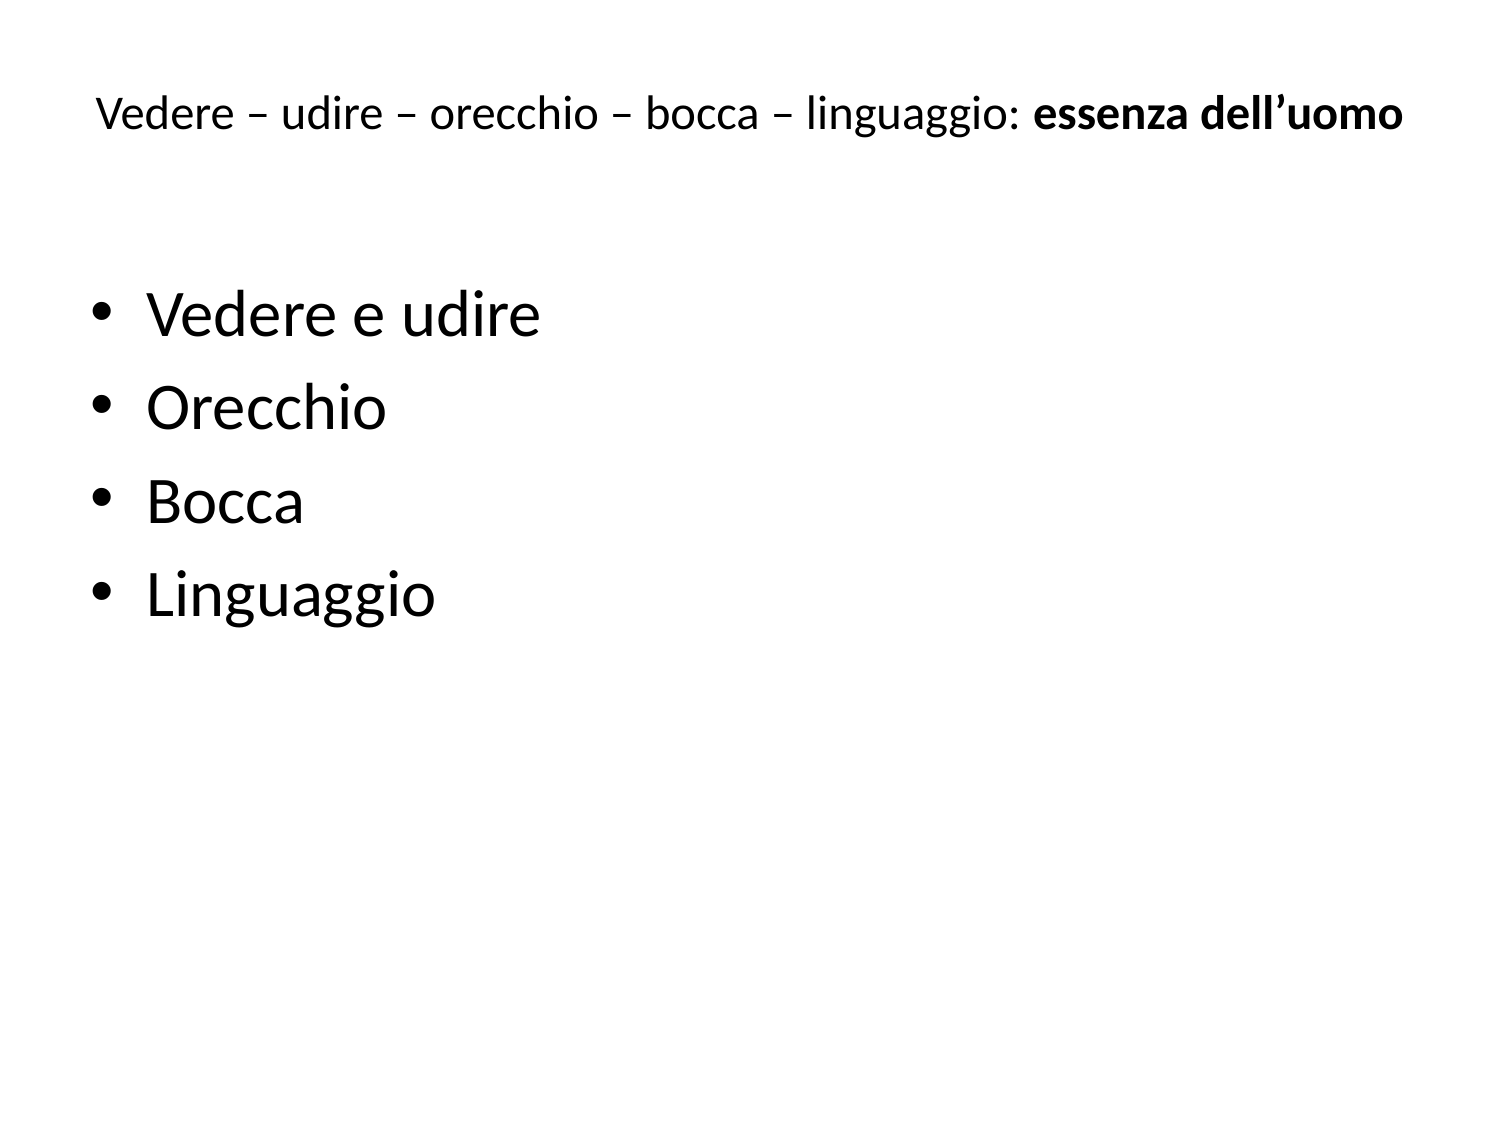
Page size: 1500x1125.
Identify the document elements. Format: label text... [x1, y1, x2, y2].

title Vedere – udire – orecchio – bocca – linguaggio: essenza dell’uomo [75, 45, 1425, 233]
list Vedere e udire Orecchio Bocca Linguaggio [75, 262, 1425, 1005]
